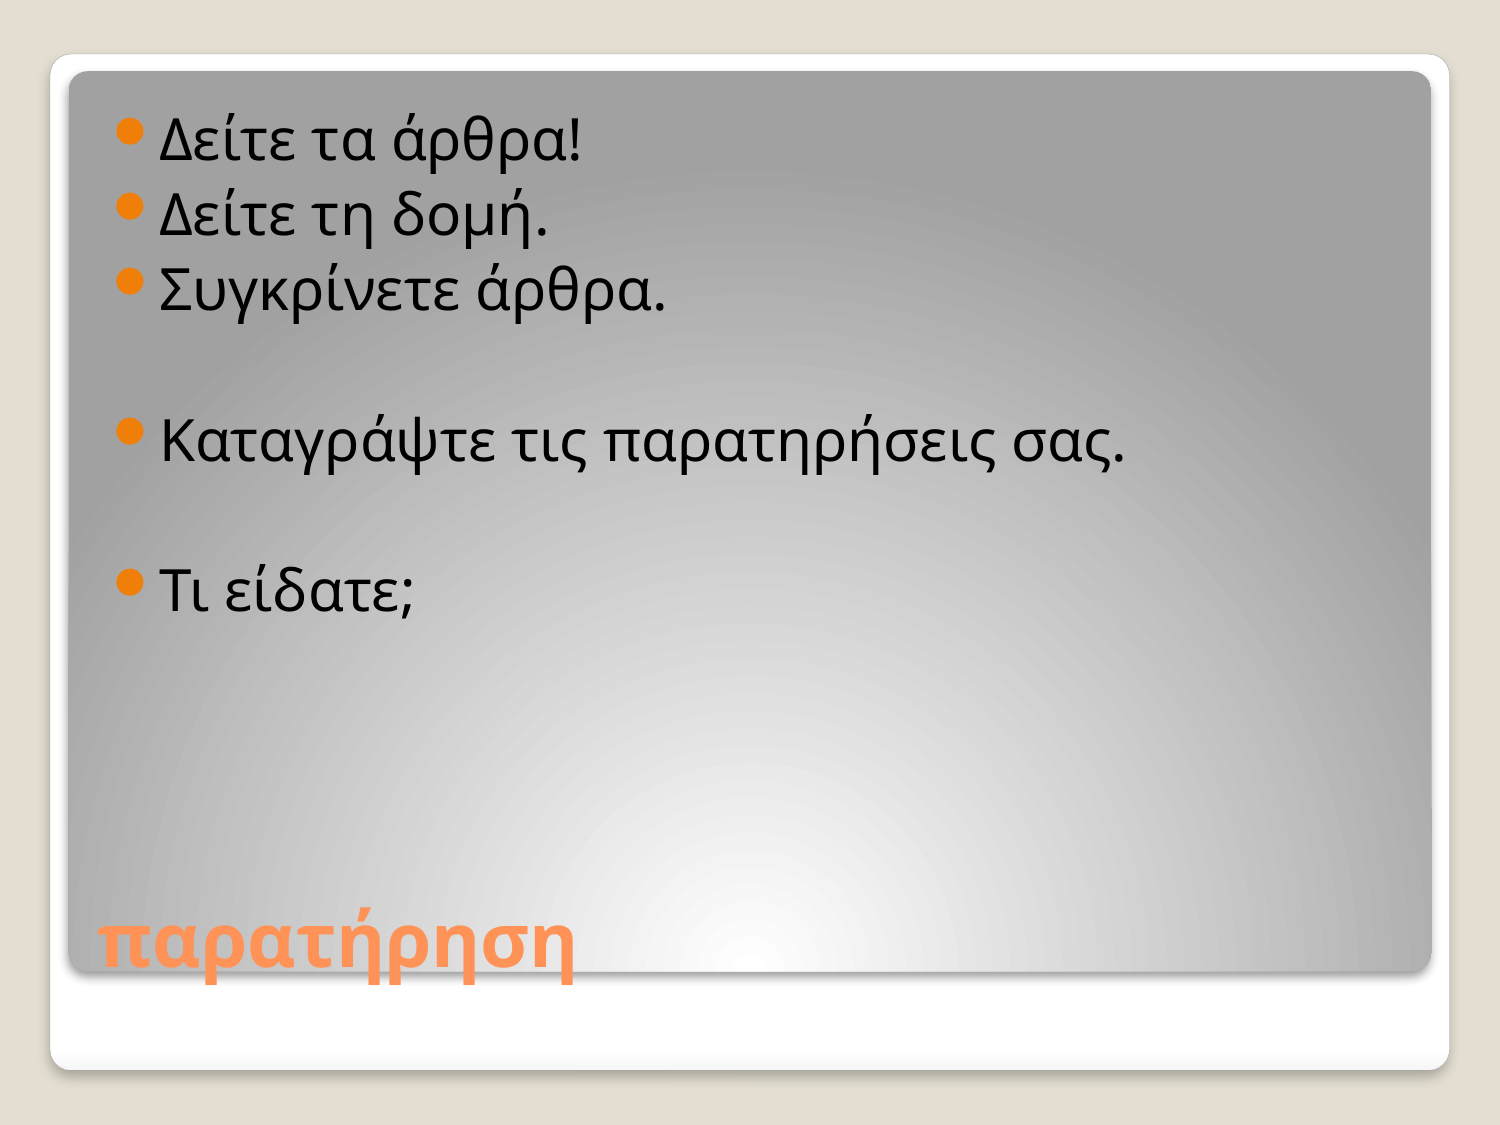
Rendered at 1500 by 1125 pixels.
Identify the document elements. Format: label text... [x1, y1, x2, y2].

list Δείτε τα άρθρα! Δείτε τη δομή. Συγκρίνετε άρθρα. Καταγράψτε τις παρατηρήσεις σας. Τι είδατε; [82, 86, 1425, 774]
title παρατήρηση [82, 817, 1425, 990]
